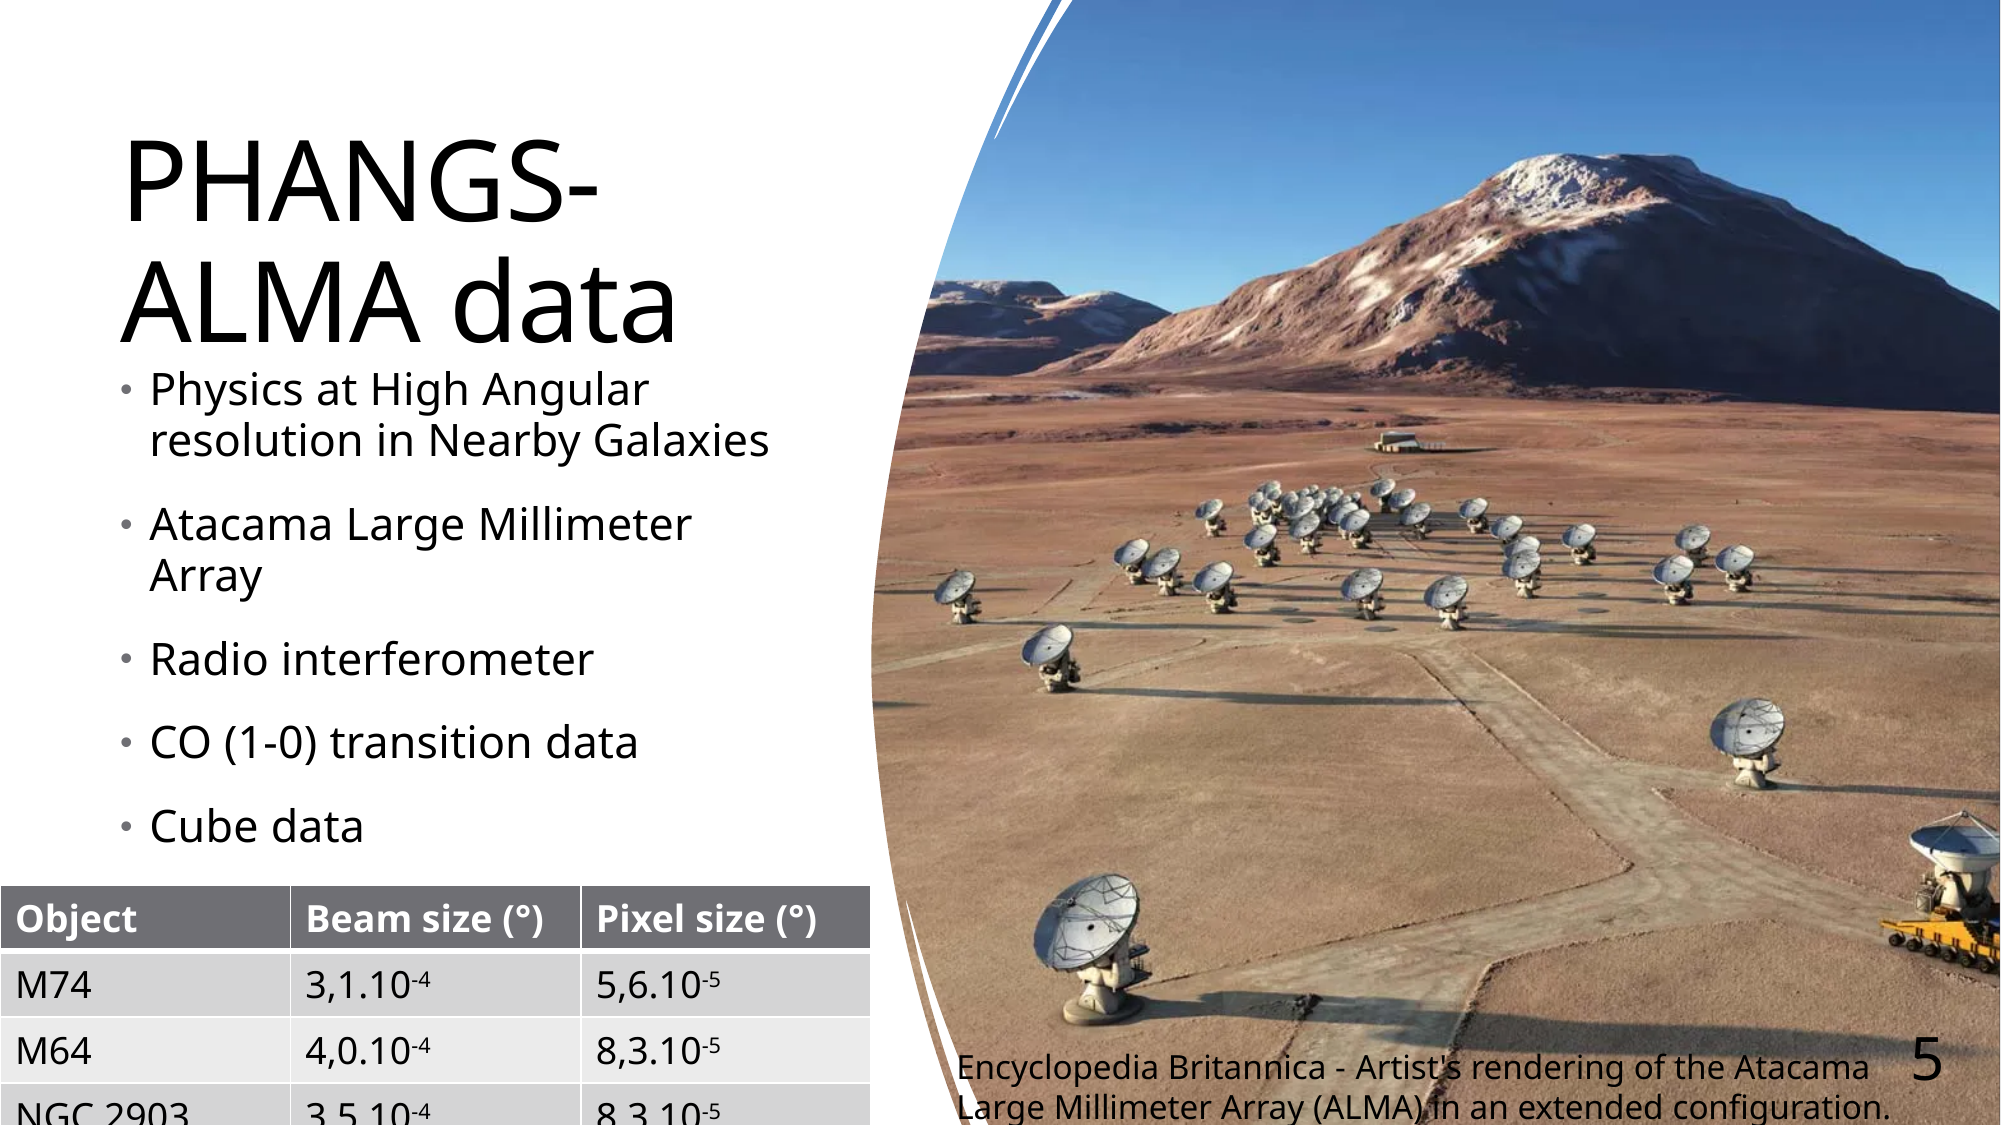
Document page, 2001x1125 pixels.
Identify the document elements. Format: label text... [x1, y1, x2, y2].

table_cell M64 [1, 1018, 290, 1082]
title PHANGS-ALMA data [105, 53, 822, 375]
table_header Pixel size (°) [582, 886, 863, 948]
table_cell 8,3.10-5 [582, 1084, 864, 1125]
table_cell 4,0.10-4 [291, 1018, 580, 1082]
table_cell 8,3.10-5 [582, 1018, 863, 1082]
table_header Beam size (°) [291, 886, 580, 948]
table_cell 3,5.10-4 [291, 1084, 580, 1125]
list Physics at High Angular resolution in Nearby Galaxies Atacama Large Millimeter Array Radio interferometer CO (1-0) transition data Cube data [105, 357, 802, 884]
table_cell 3,1.10-4 [291, 954, 580, 1016]
picture [871, 0, 2000, 1125]
table_cell NGC 2903 [1, 1084, 290, 1125]
table_cell M74 [1, 954, 290, 1016]
table_cell 5,6.10-5 [582, 954, 863, 1016]
table_header Object [1, 886, 290, 948]
